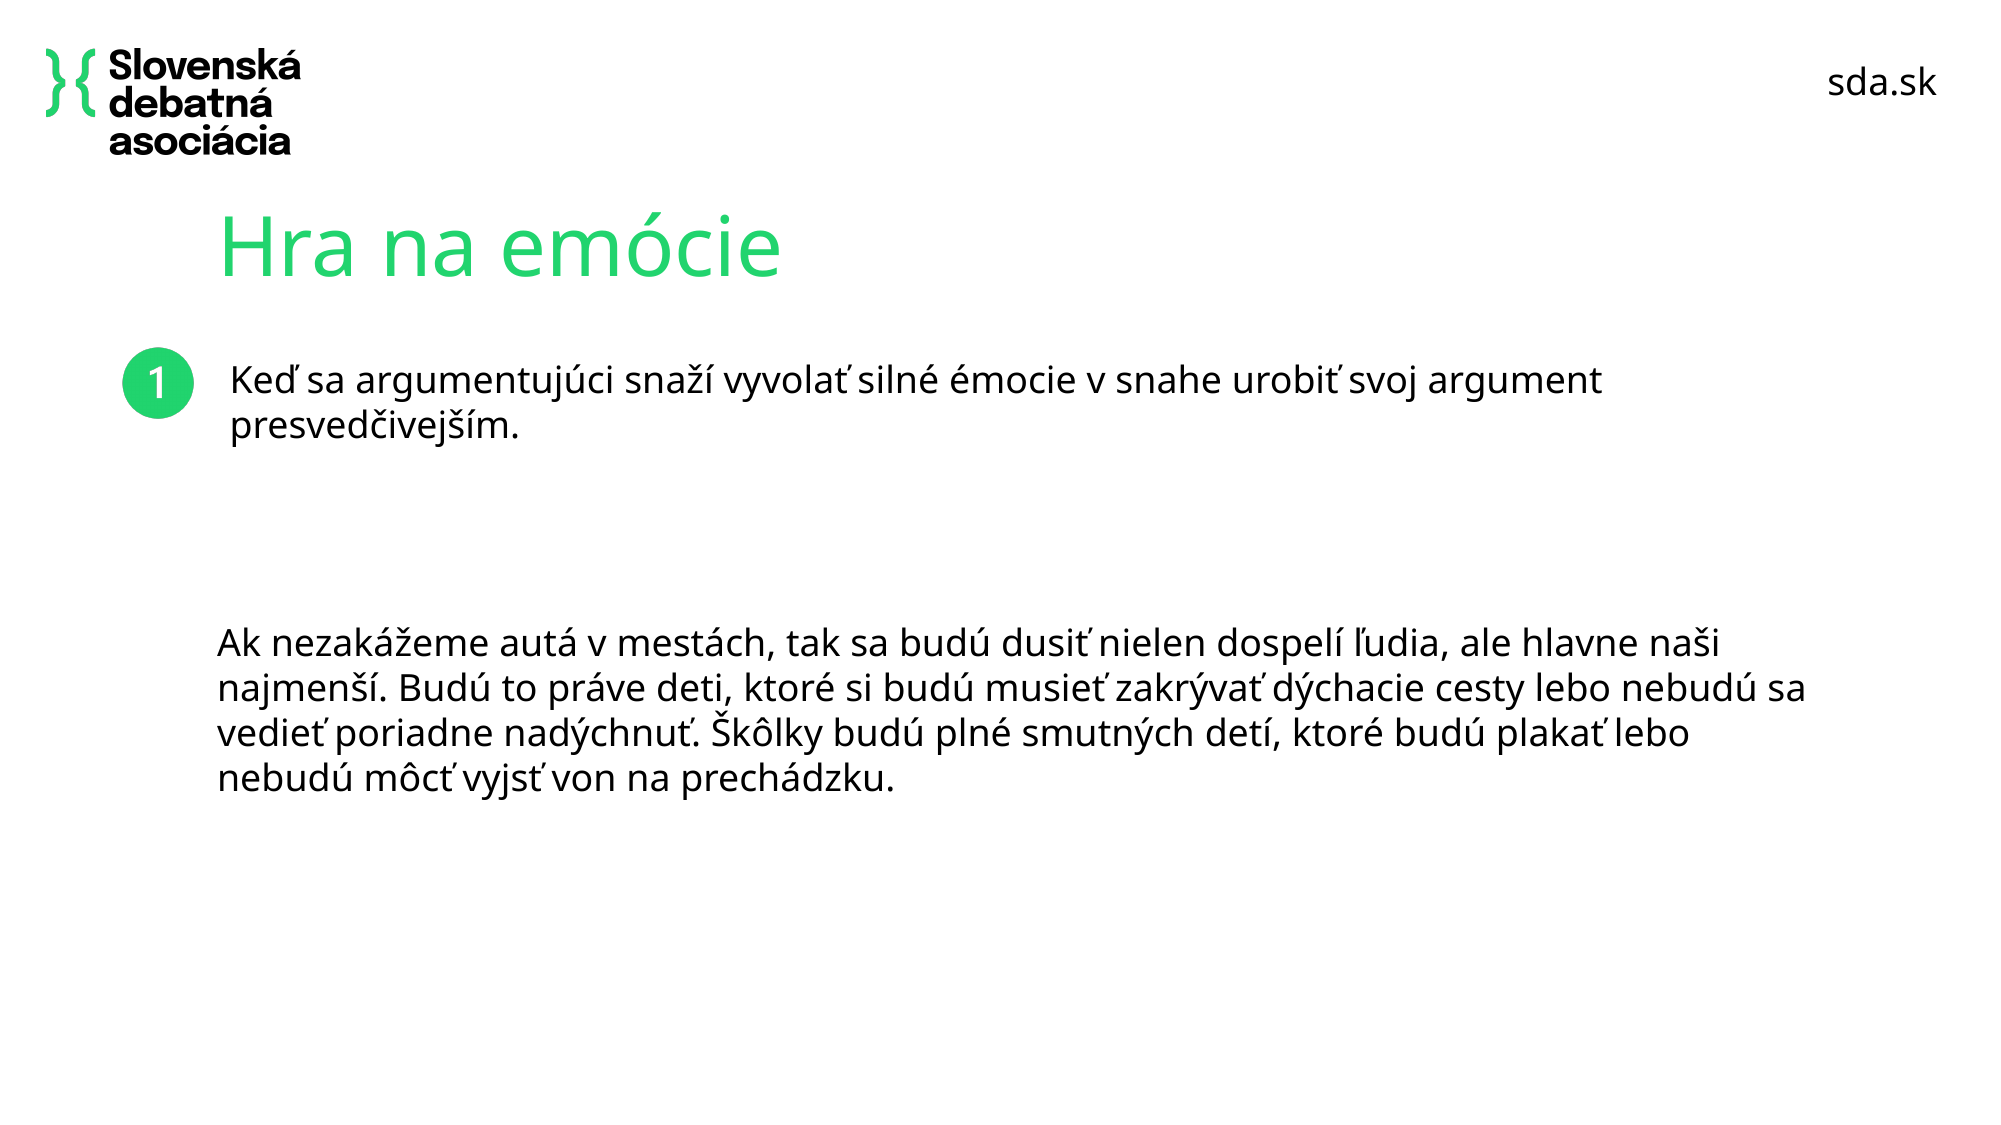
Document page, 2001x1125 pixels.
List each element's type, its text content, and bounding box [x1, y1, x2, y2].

picture [45, 48, 301, 155]
picture [113, 338, 203, 428]
text_box Keď sa argumentujúci snaží vyvolať silné émocie v snahe urobiť svoj argument presvedčivejším. [214, 348, 1866, 454]
title Hra na emócie [202, 186, 1928, 312]
text_box Ak nezakážeme autá v mestách, tak sa budú dusiť nielen dospelí ľudia, ale hlavne naši najmenší. Budú to práve deti, ktoré si budú musieť zakrývať dýchacie cesty lebo nebudú sa vedieť poriadne nadýchnuť. Škôlky budú plné smutných detí, ktoré budú plakať lebo nebudú môcť vyjsť von na prechádzku. [202, 611, 1854, 807]
text_box sda.sk [1779, 50, 1952, 111]
